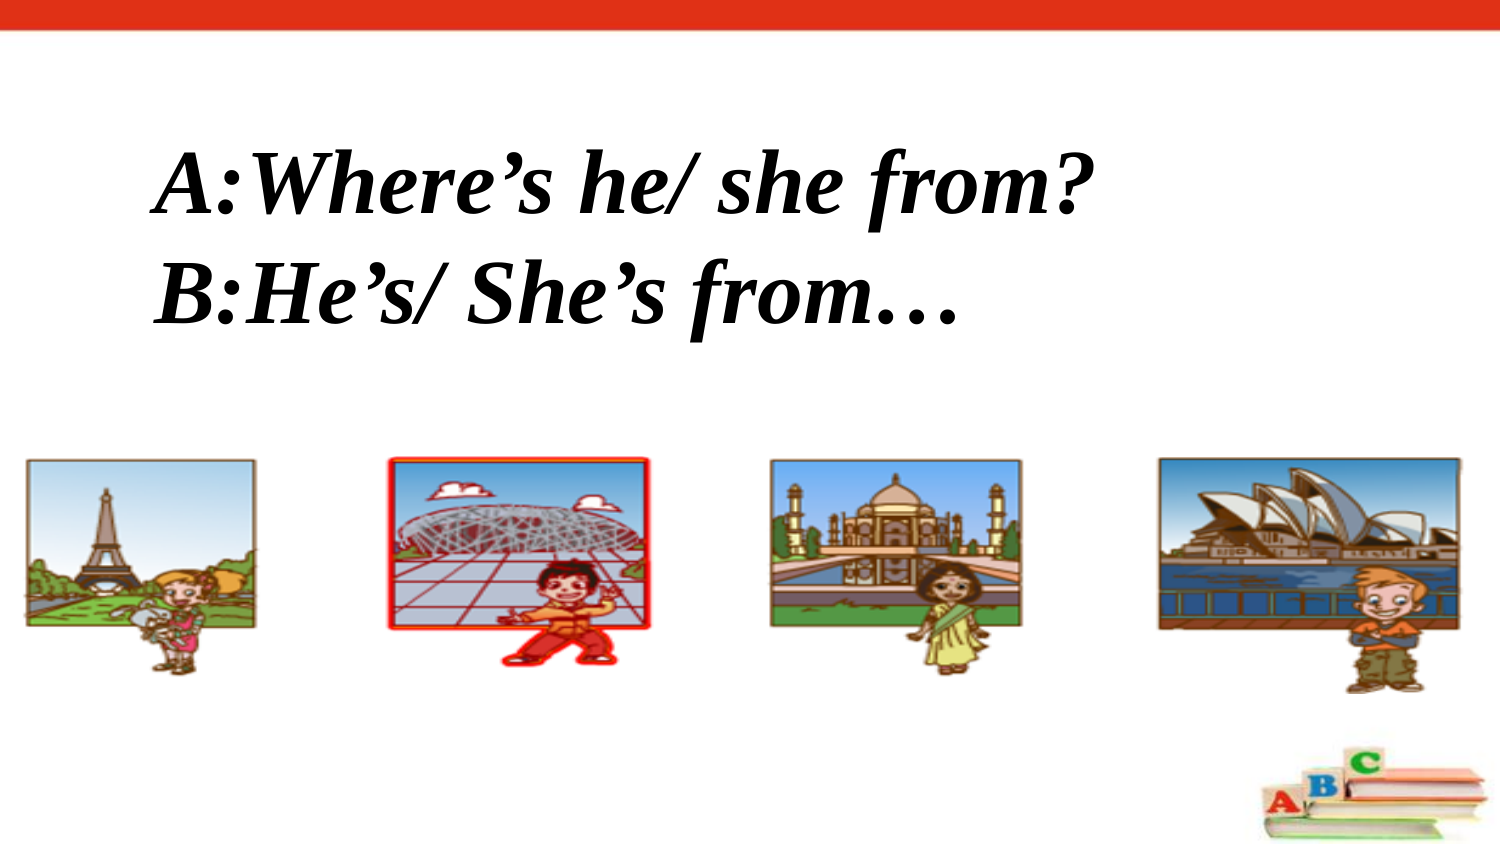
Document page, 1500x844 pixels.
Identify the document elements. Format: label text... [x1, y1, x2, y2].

picture [0, 0, 1500, 844]
text_box A:Where’s he/ she from? B:He’s/ She’s from… [139, 114, 1114, 350]
